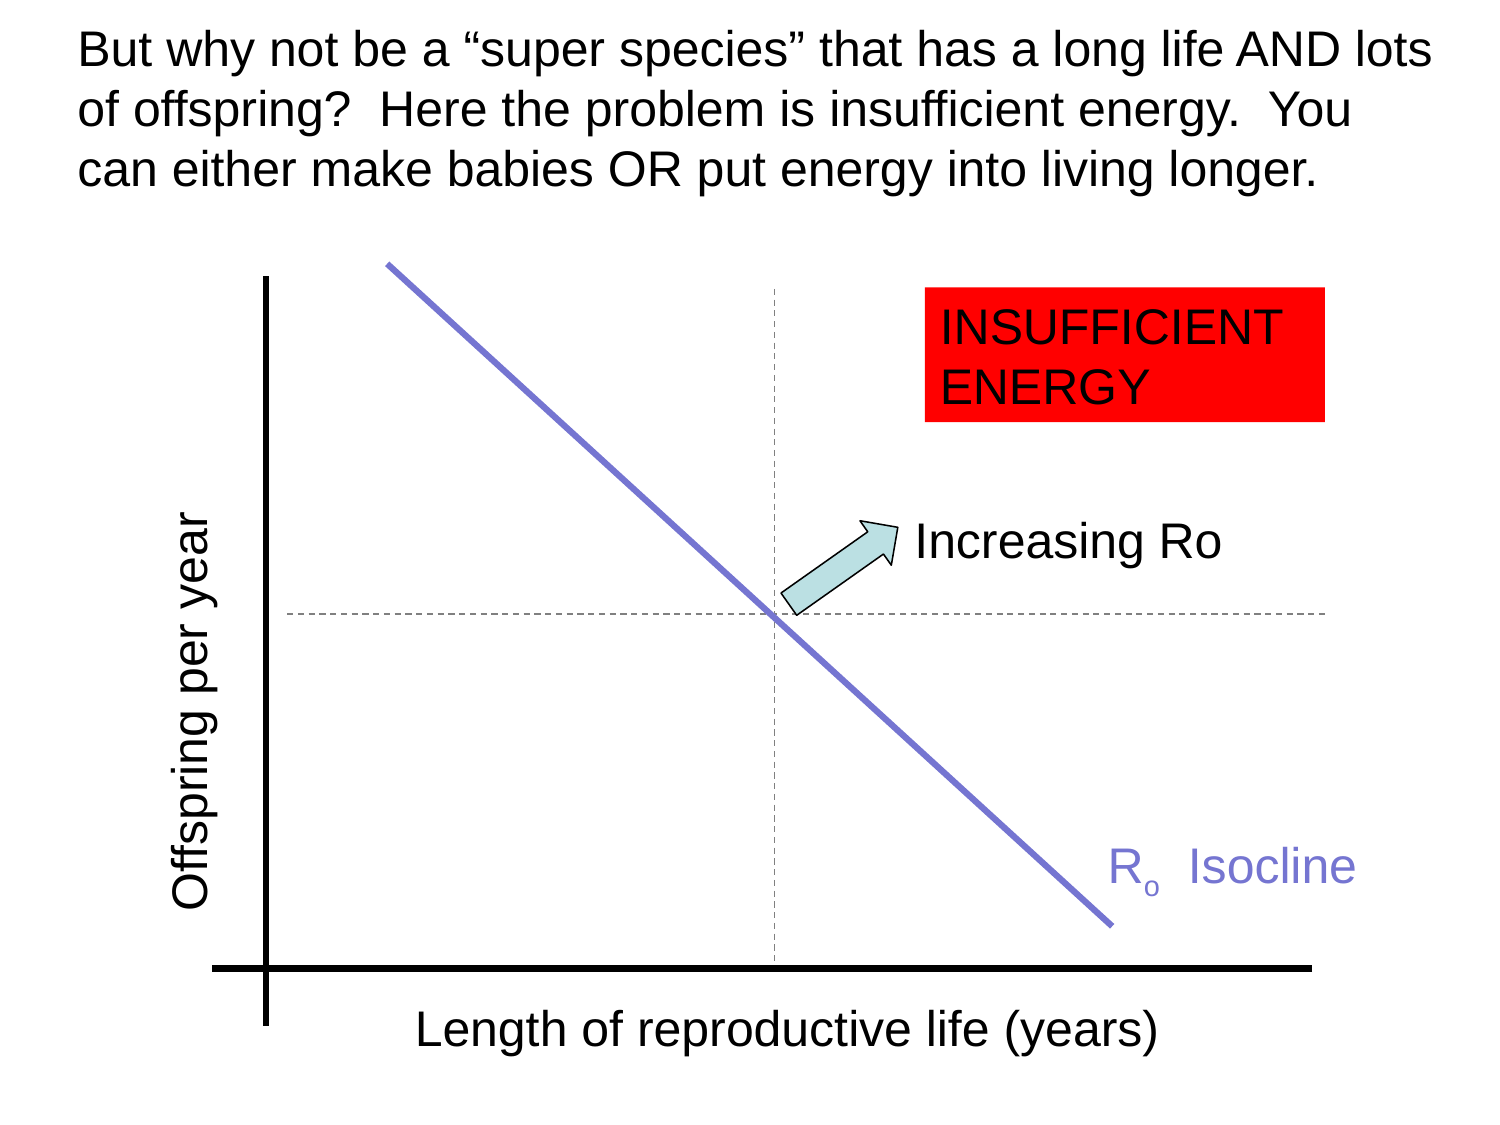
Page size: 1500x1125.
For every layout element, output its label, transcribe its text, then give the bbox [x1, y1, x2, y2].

text_box Ro Isocline [1330, 826, 1373, 910]
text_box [211, 275, 1313, 1027]
text_box But why not be a “super species” that has a long life AND lots of offspring? Here the problem is insufficient energy. You can either make babies OR put energy into living longer. [62, 12, 1450, 200]
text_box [286, 288, 1325, 964]
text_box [386, 263, 1113, 927]
text_box Length of reproductive life (years) [399, 1036, 1213, 1064]
text_box Offspring per year [149, 313, 206, 927]
